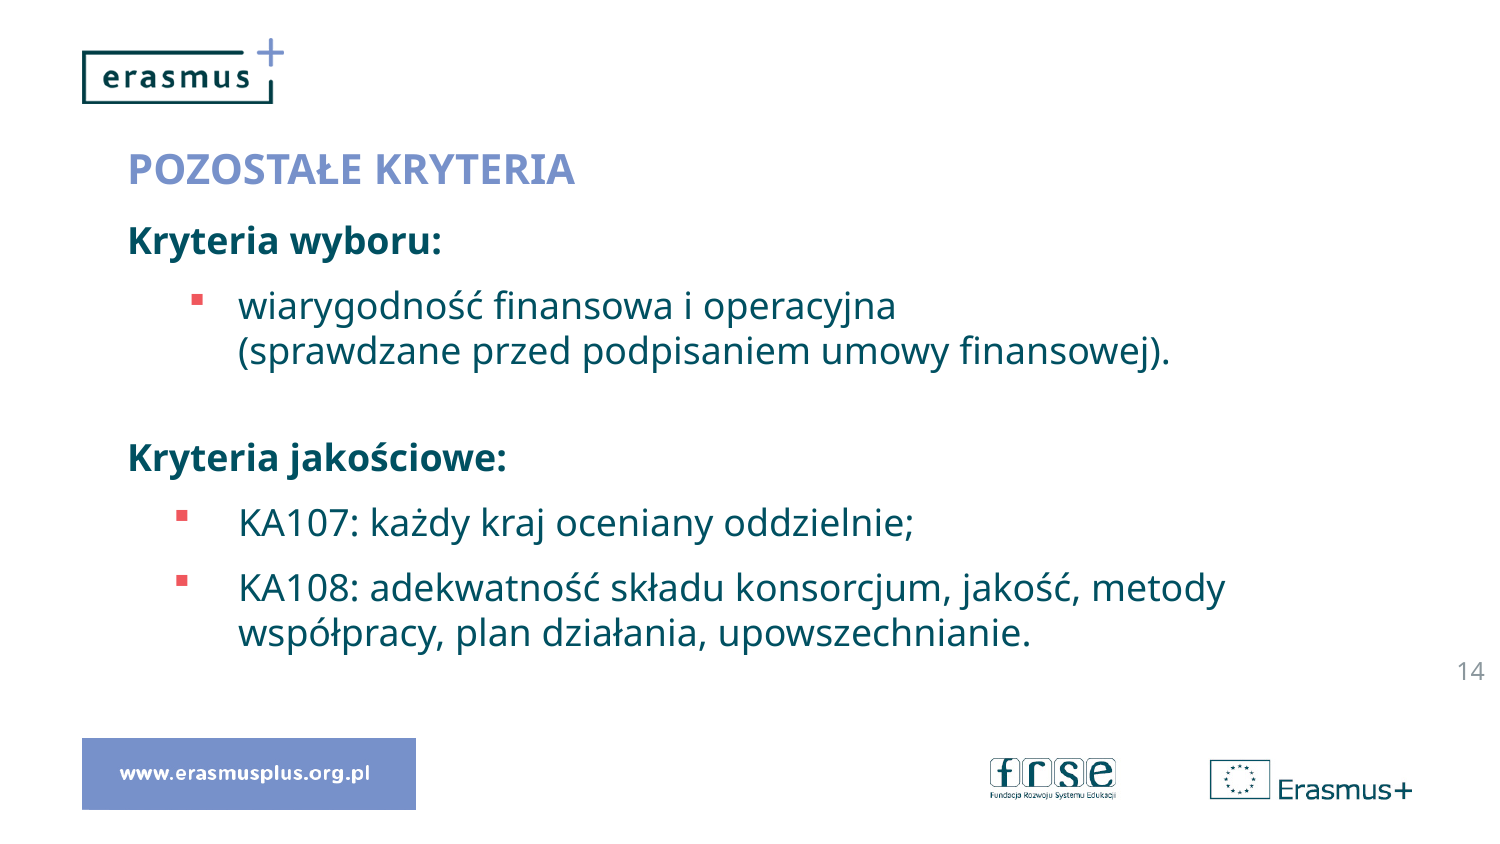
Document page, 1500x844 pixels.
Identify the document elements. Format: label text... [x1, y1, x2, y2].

picture [990, 758, 1412, 800]
slide_number 14 [1368, 658, 1500, 688]
title Pozostałe Kryteria [112, 114, 1436, 221]
list Kryteria wyboru: wiarygodność finansowa i operacyjna (sprawdzane przed podpisaniem umowy finansowej). Kryteria jakościowe: KA107: każdy kraj oceniany oddzielnie; KA108: adekwatność składu konsorcjum, jakość, metody współpracy, plan działania, upowszechnianie. [112, 209, 1425, 729]
picture [82, 38, 284, 104]
picture [82, 738, 416, 810]
